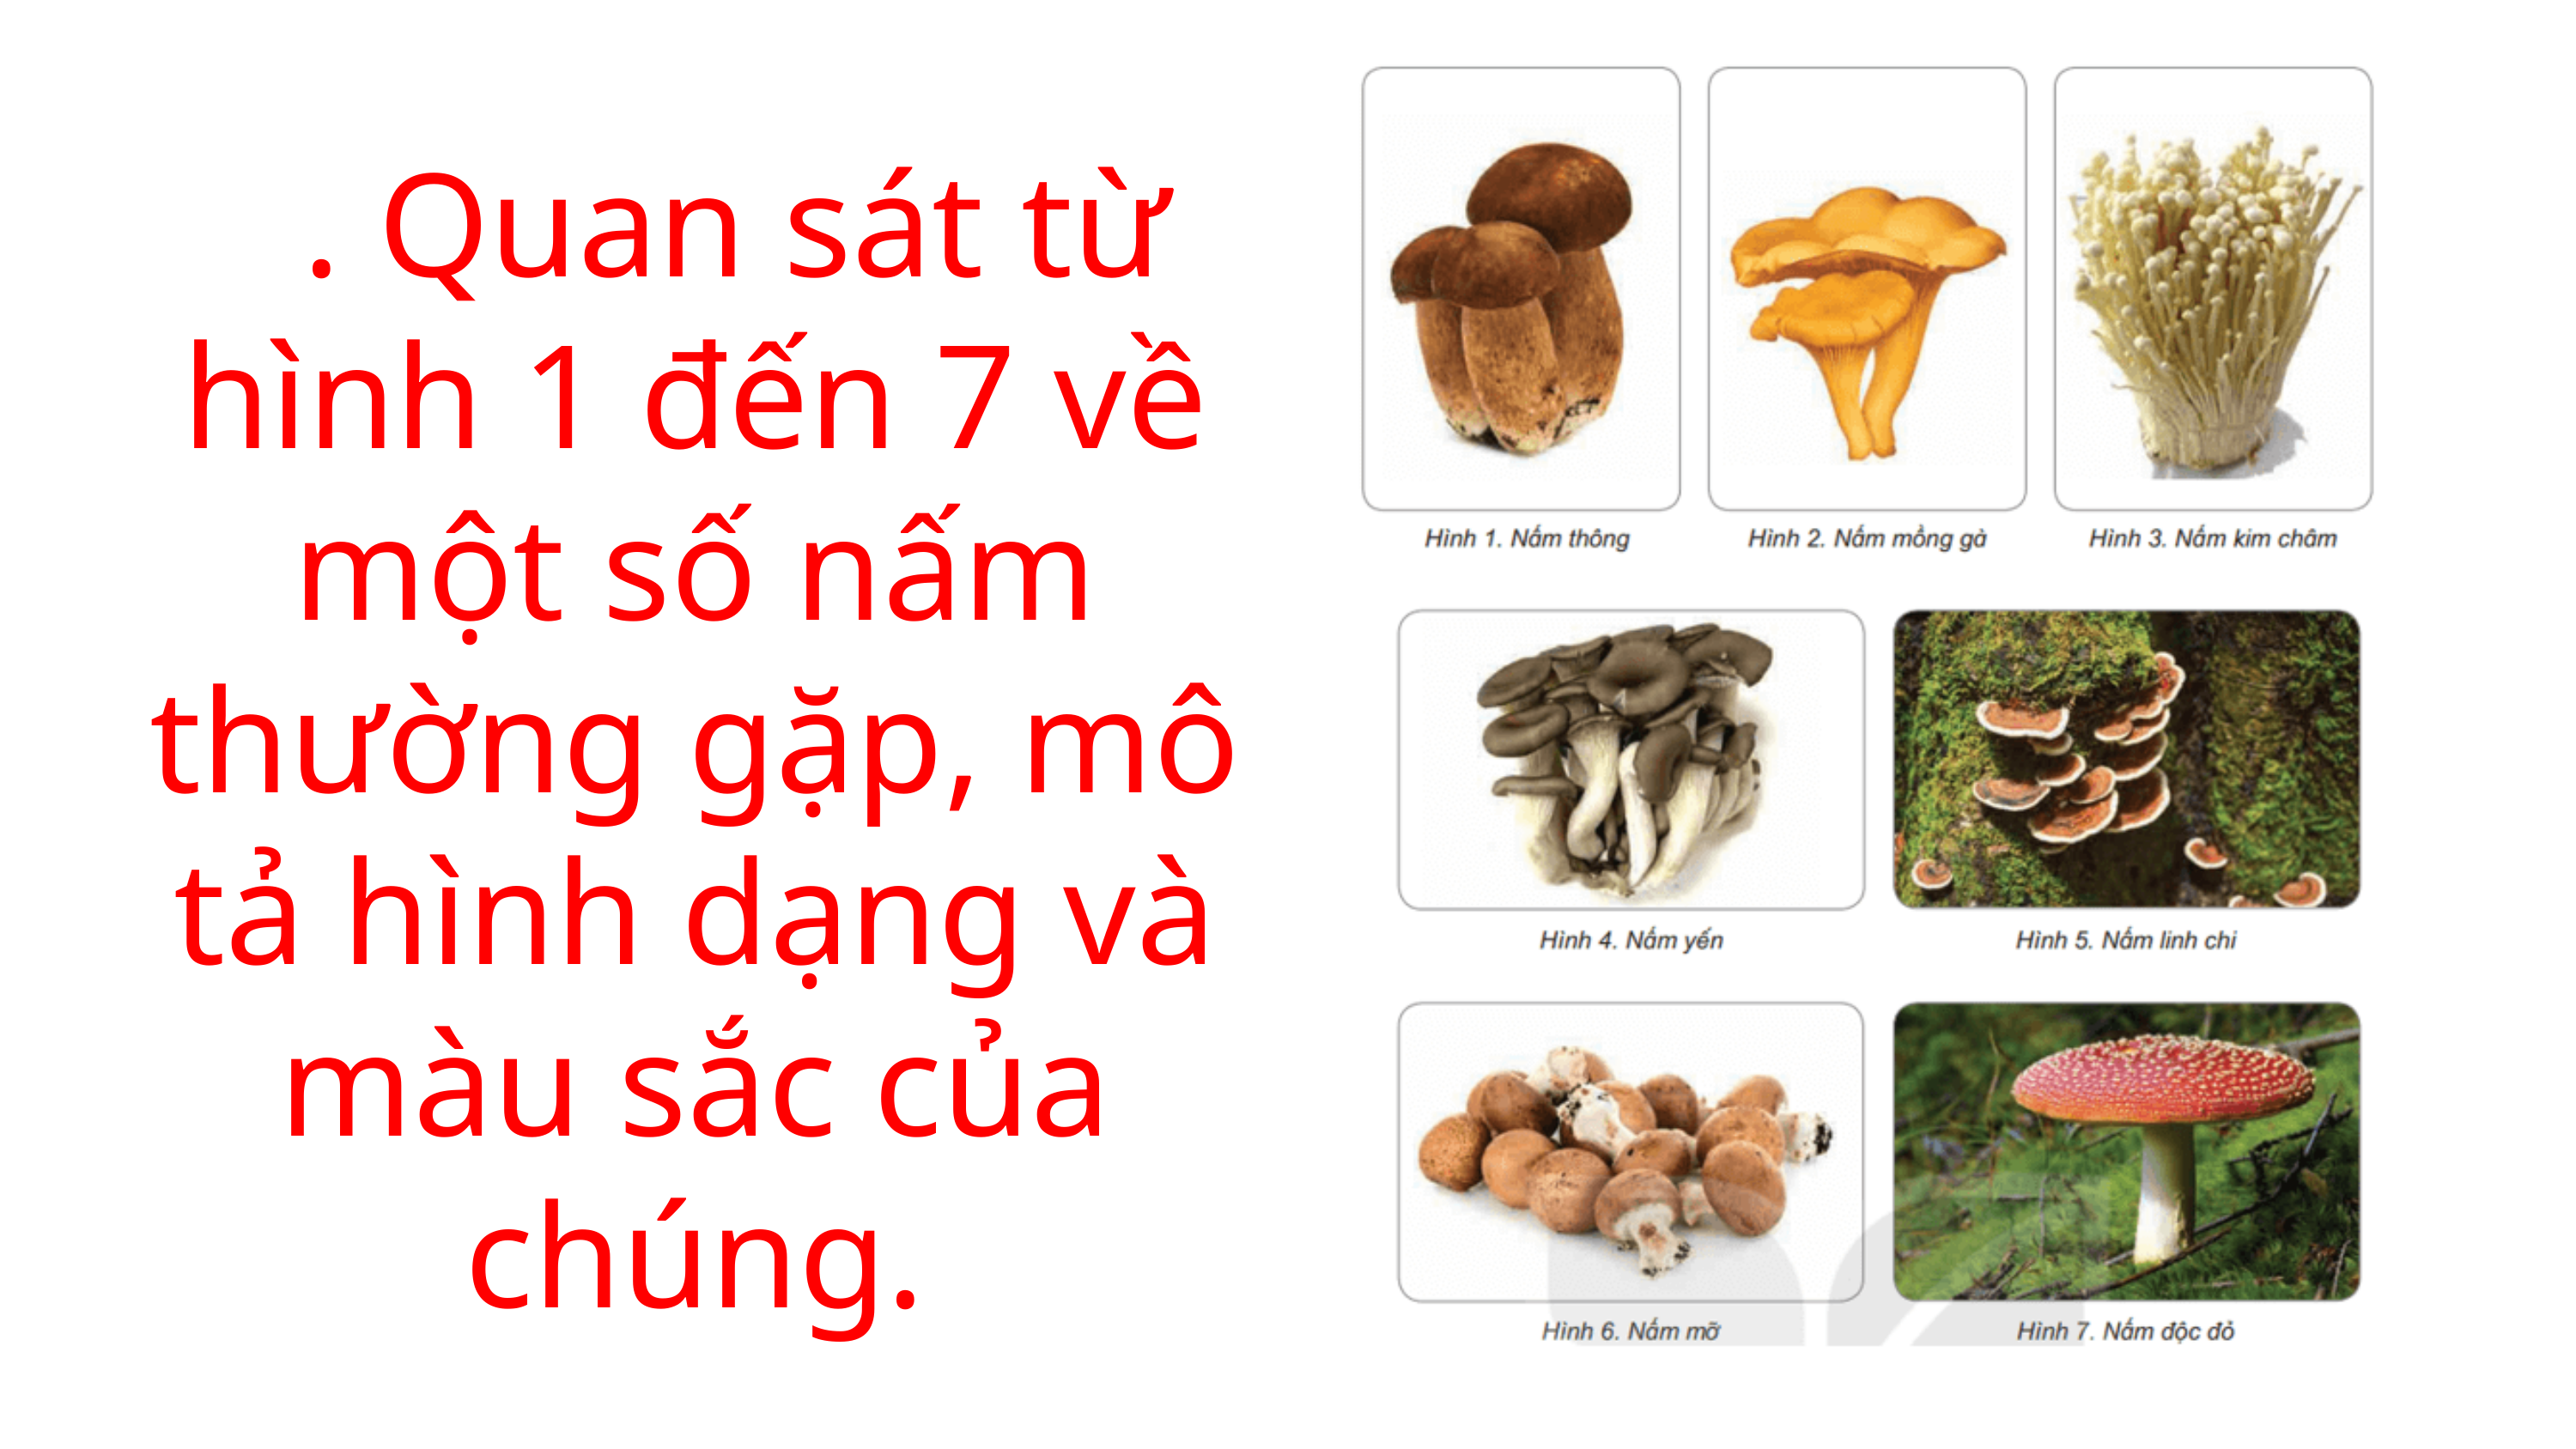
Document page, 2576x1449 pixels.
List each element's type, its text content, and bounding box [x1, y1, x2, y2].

text_box [1320, 48, 2486, 1366]
text_box 1. Quan sát từ hình 1 đến 7 về một số nấm thường gặp, mô tả hình dạng và màu sắc của chúng. [139, 134, 1251, 1337]
